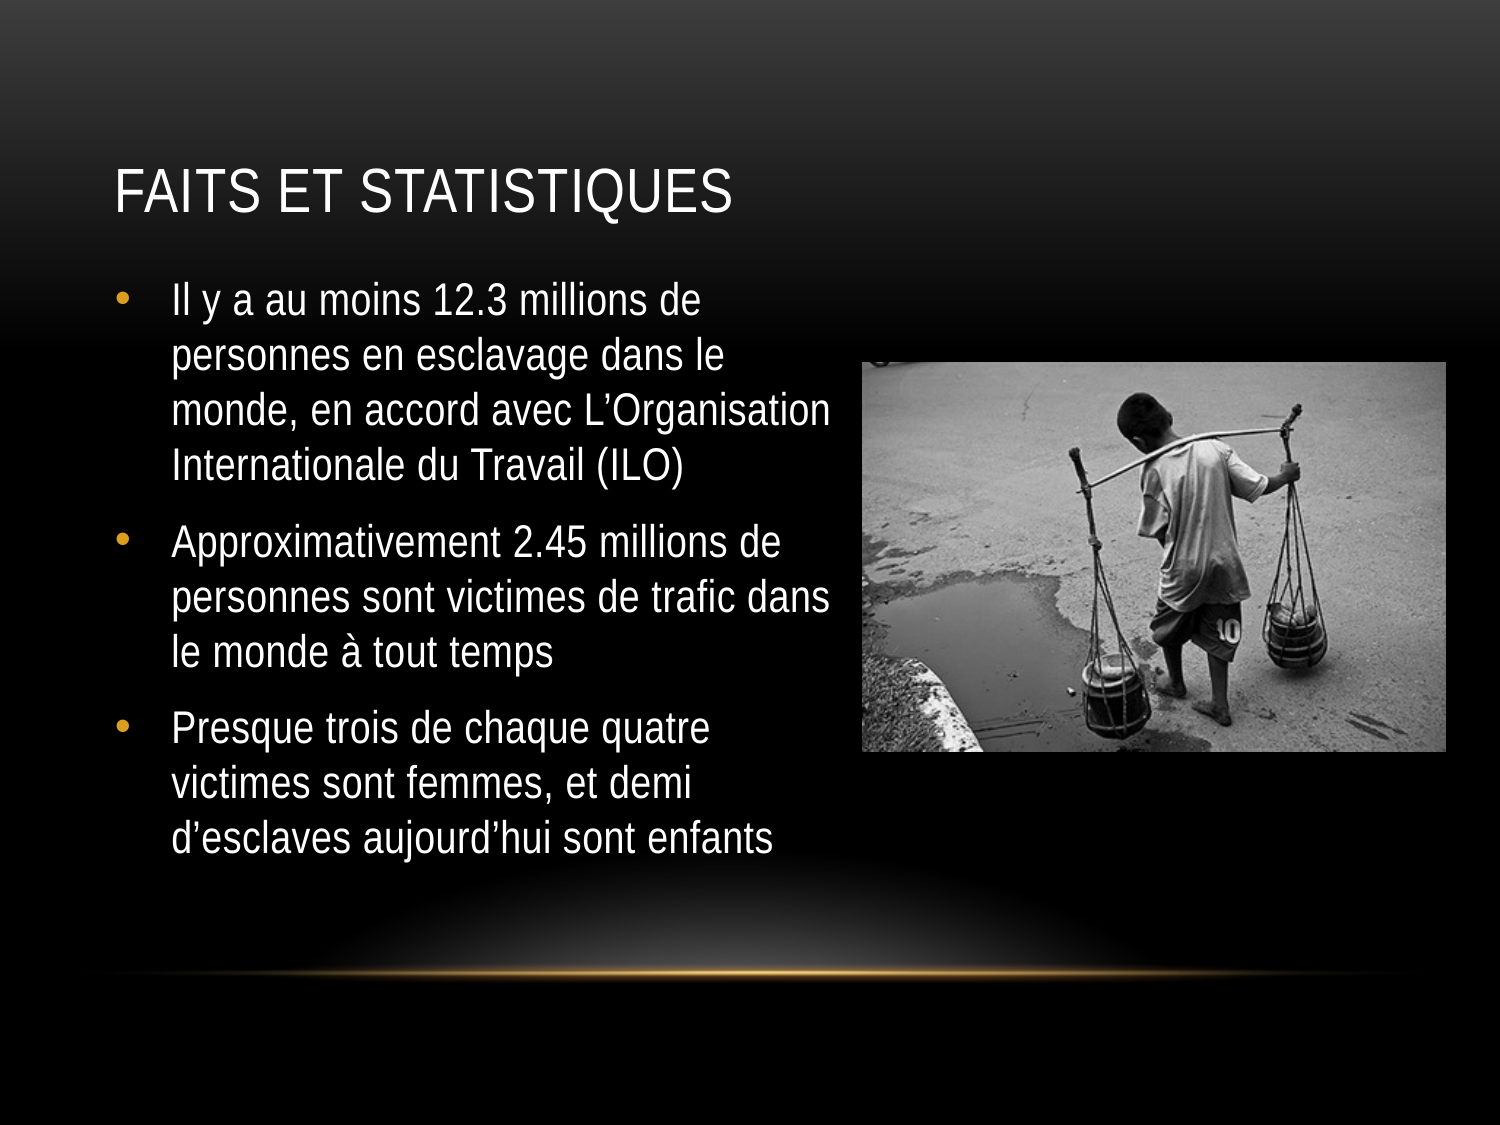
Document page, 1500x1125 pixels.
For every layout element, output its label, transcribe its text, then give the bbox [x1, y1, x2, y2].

list Il y a au moins 12.3 millions de personnes en esclavage dans le monde, en accord avec L’Organisation Internationale du Travail (ILO) Approximativement 2.45 millions de personnes sont victimes de trafic dans le monde à tout temps Presque trois de chaque quatre victimes sont femmes, et demi d’esclaves aujourd’hui sont enfants [99, 262, 863, 938]
title Faits et statistiques [99, 45, 1400, 233]
picture [0, 0, 1500, 1125]
